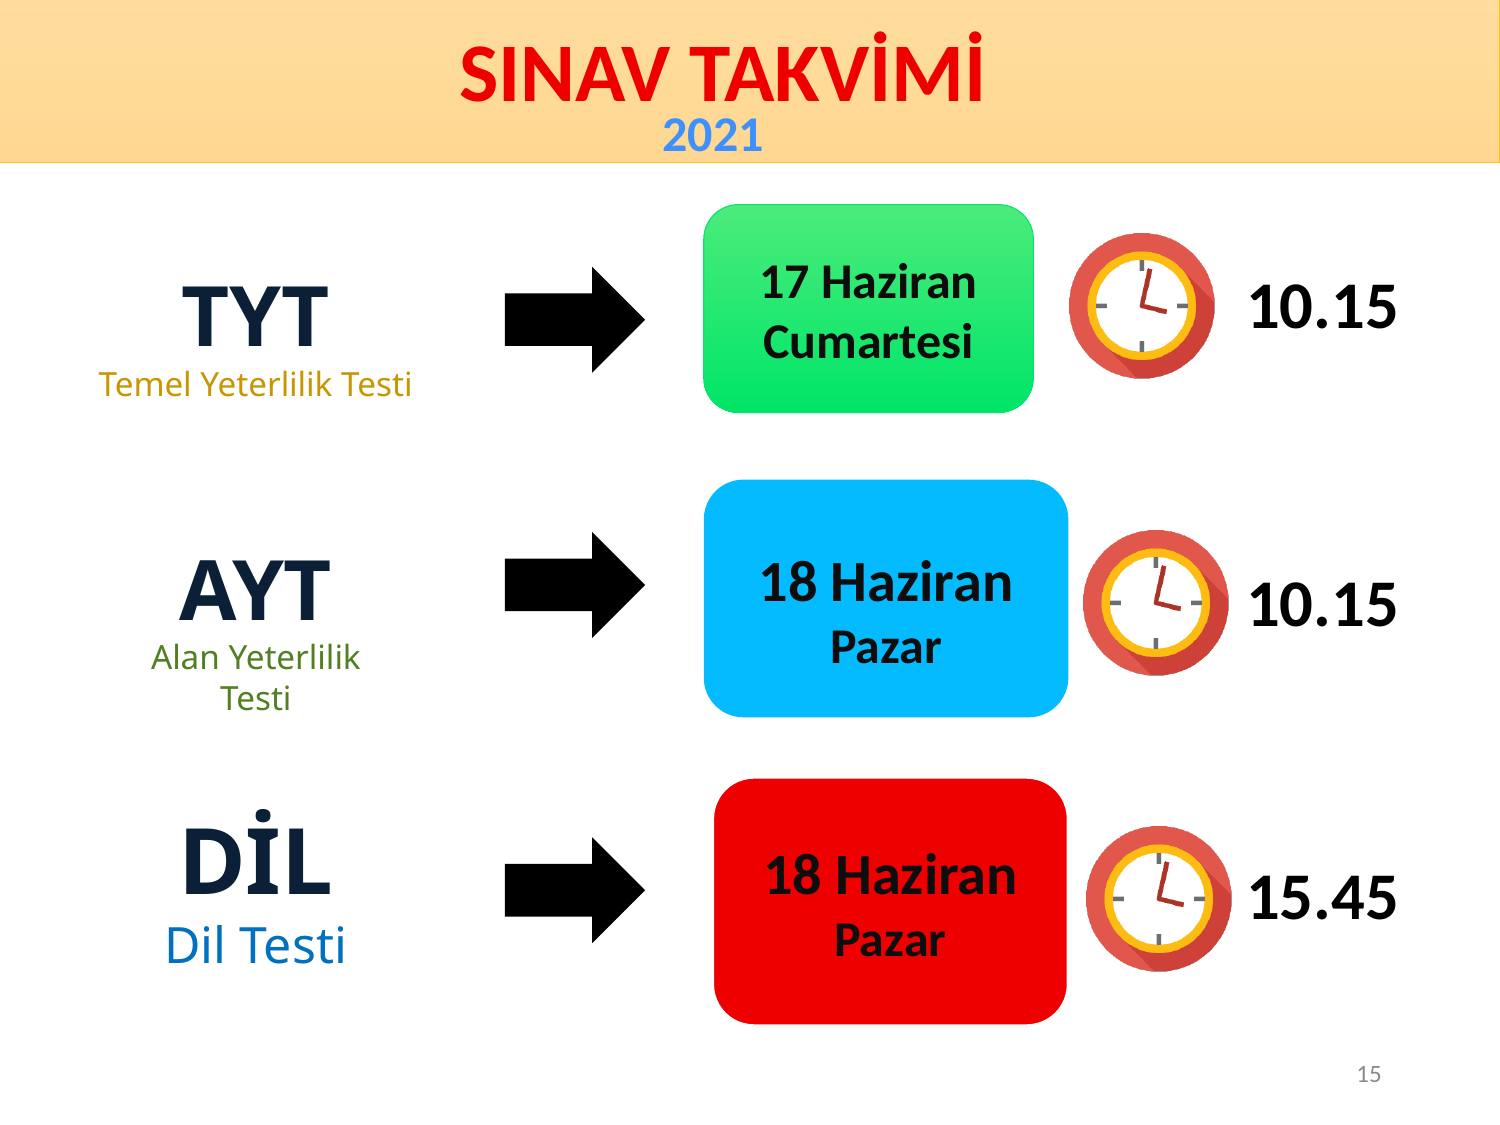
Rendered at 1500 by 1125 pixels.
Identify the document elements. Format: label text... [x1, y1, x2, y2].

picture [1068, 232, 1215, 379]
text_box [504, 531, 646, 638]
text_box 15.45 [1232, 845, 1500, 941]
text_box AYT Alan Yeterlilik Testi [96, 529, 416, 724]
picture [1085, 825, 1232, 972]
text_box 18 Haziran Pazar [710, 775, 1070, 1028]
text_box [504, 266, 646, 373]
text_box DİL Dil Testi [96, 795, 416, 981]
slide_number 15 [1059, 1042, 1397, 1103]
picture [1082, 529, 1229, 676]
text_box 18 Haziran Pazar [703, 479, 1069, 718]
text_box 17 Haziran Cumartesi [703, 204, 1034, 414]
text_box [0, 0, 1500, 163]
text_box 10.15 [1231, 552, 1500, 648]
text_box 10.15 [1231, 254, 1500, 349]
text_box 2021 [39, 94, 1387, 170]
text_box SInav takvİmİ [0, 10, 1474, 186]
text_box [504, 837, 646, 944]
text_box TYT Temel Yeterlilik Testi [61, 256, 450, 411]
